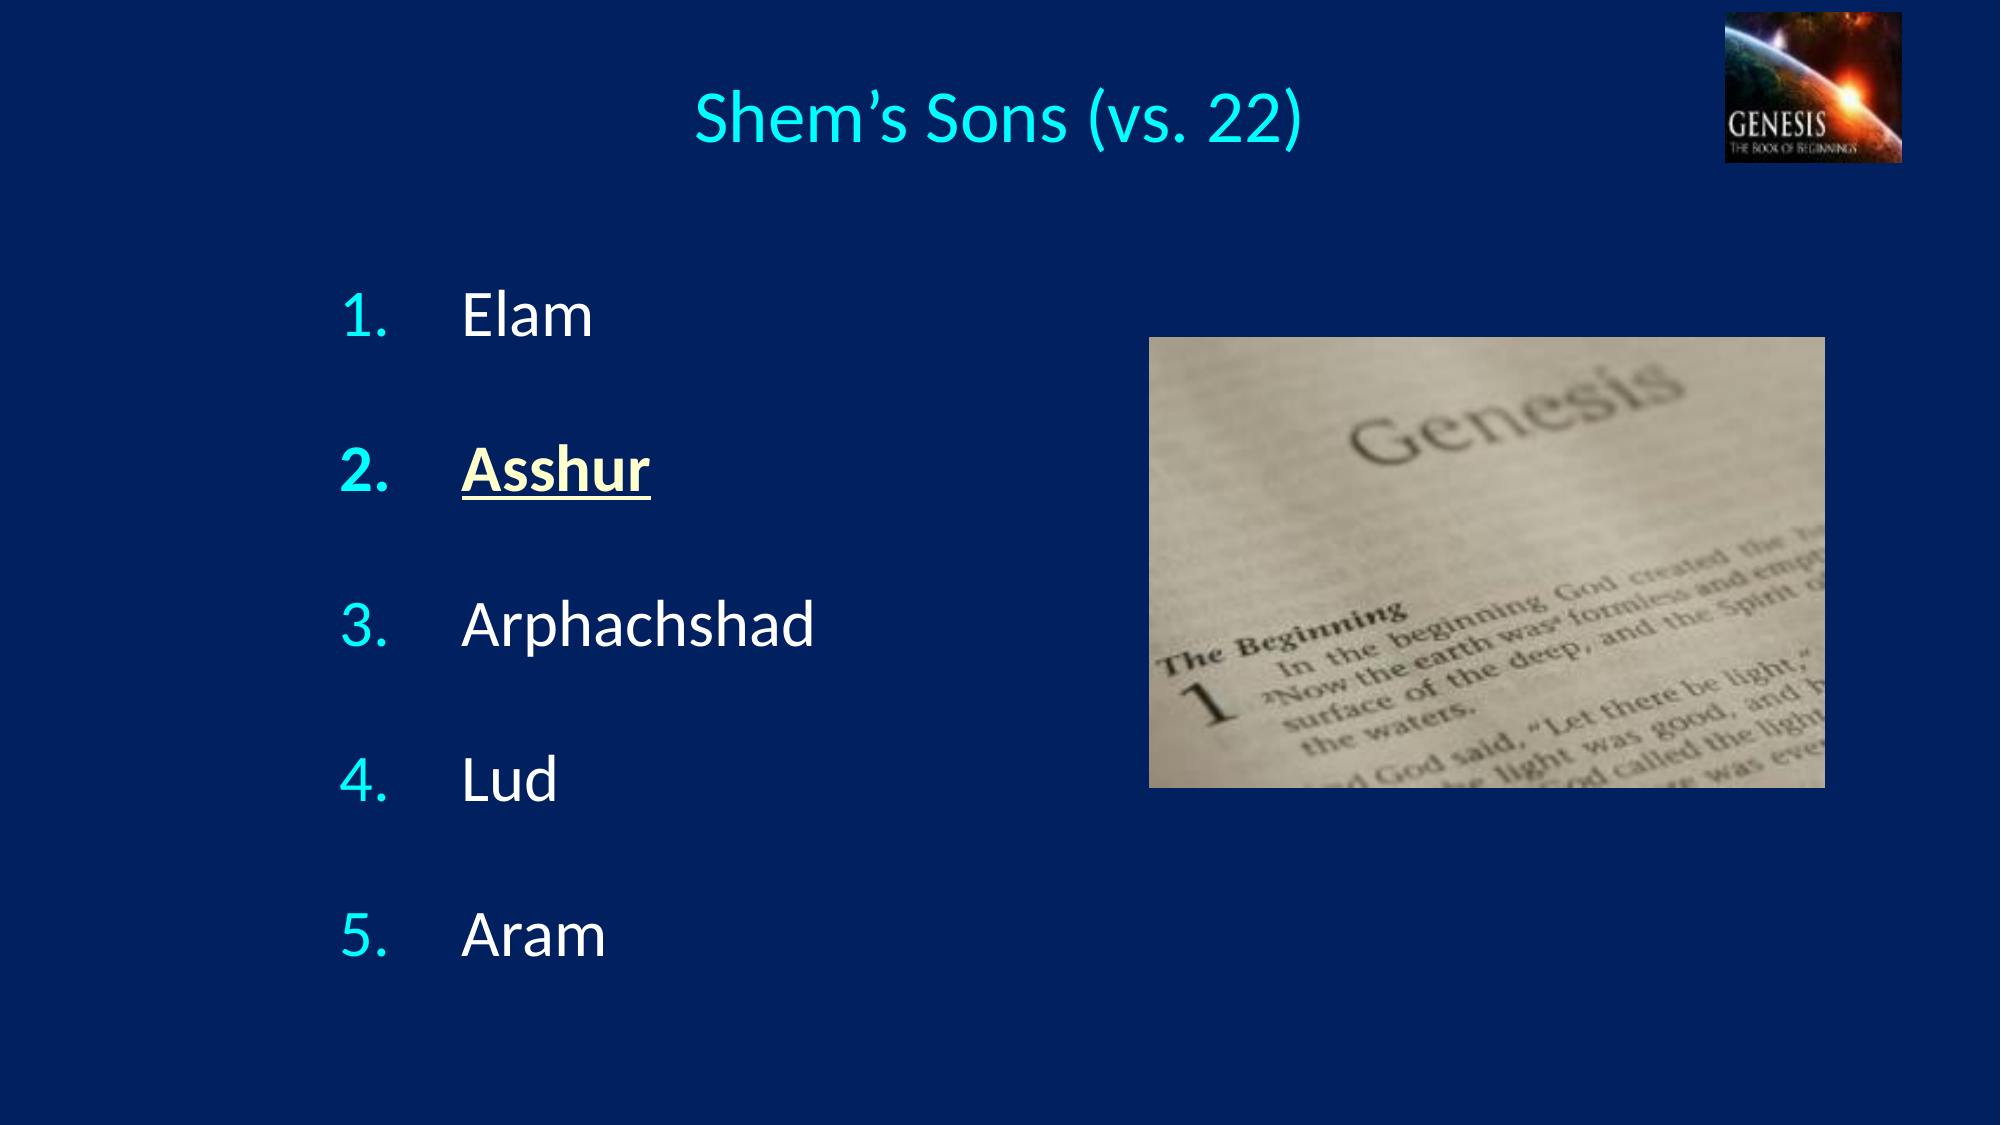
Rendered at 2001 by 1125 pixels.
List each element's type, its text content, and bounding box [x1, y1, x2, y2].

title Shem’s Sons (vs. 22) [643, 37, 1357, 188]
picture [1149, 337, 1826, 788]
list Elam Asshur Arphachshad Lud Aram [324, 262, 851, 988]
picture [1724, 12, 1902, 163]
